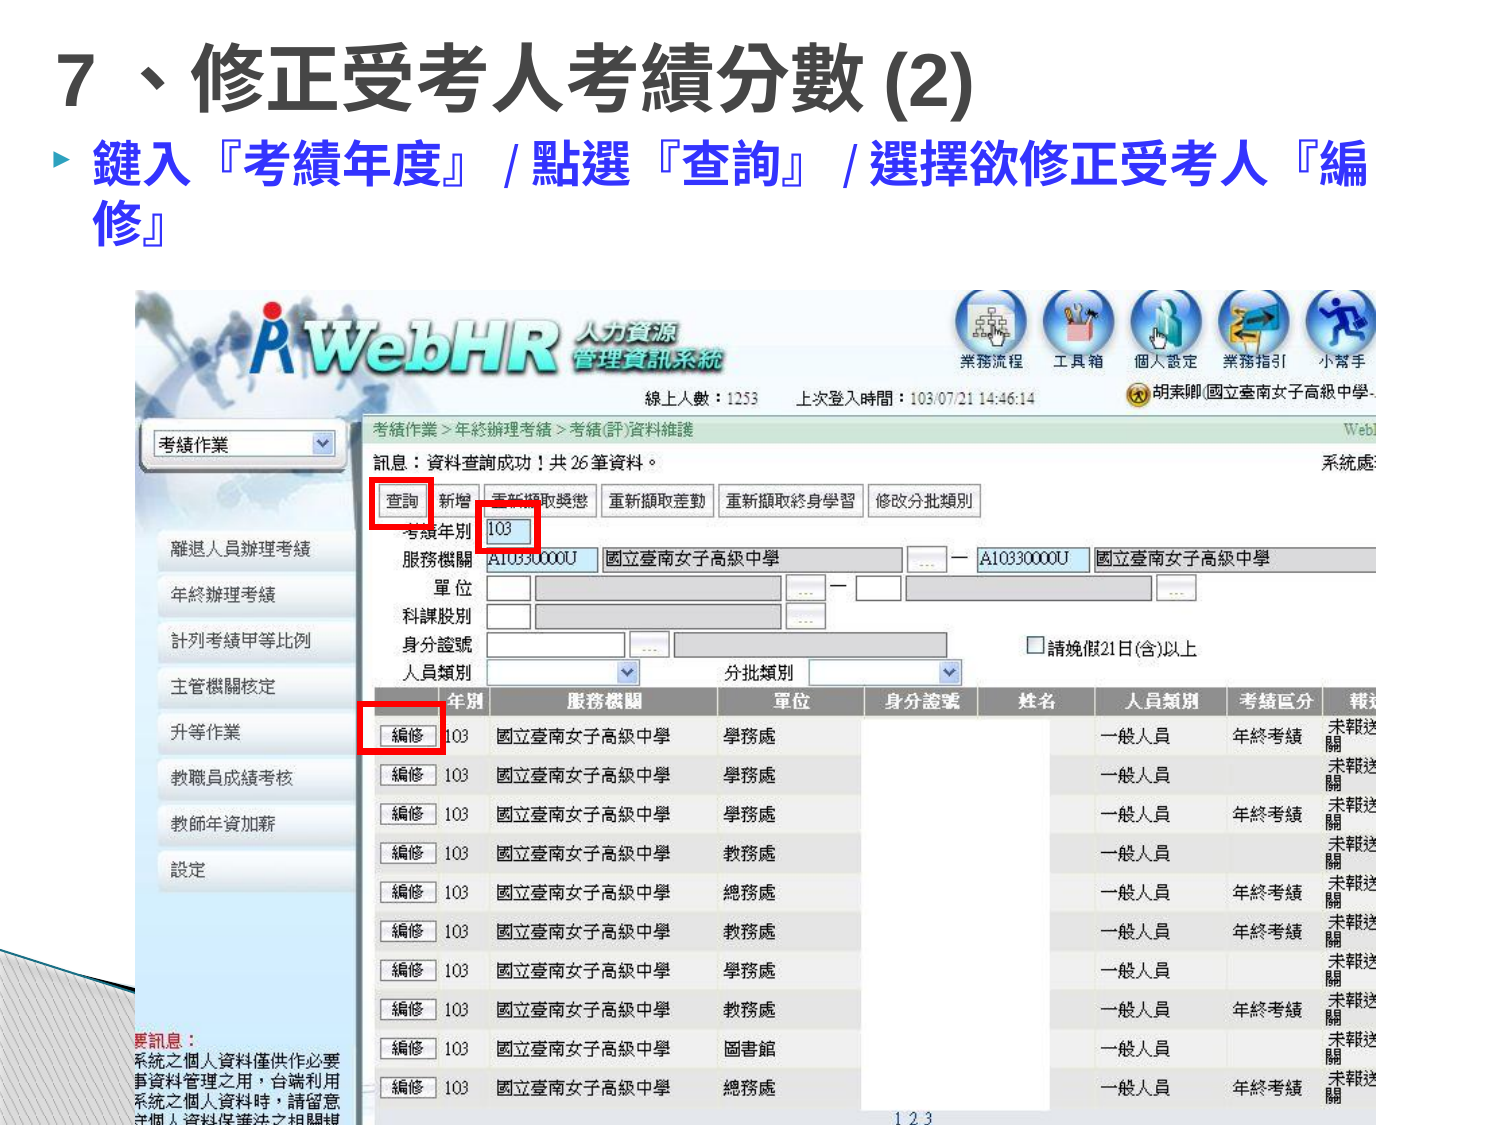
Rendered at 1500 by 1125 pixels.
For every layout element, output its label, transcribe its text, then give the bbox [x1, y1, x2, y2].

picture [135, 290, 1377, 1125]
text_box 7、修正受考人考績分數(2) [41, 18, 1087, 135]
list 鍵入『考績年度』/點選『查詢』/選擇欲修正受考人『編修』 [17, 125, 1459, 1090]
